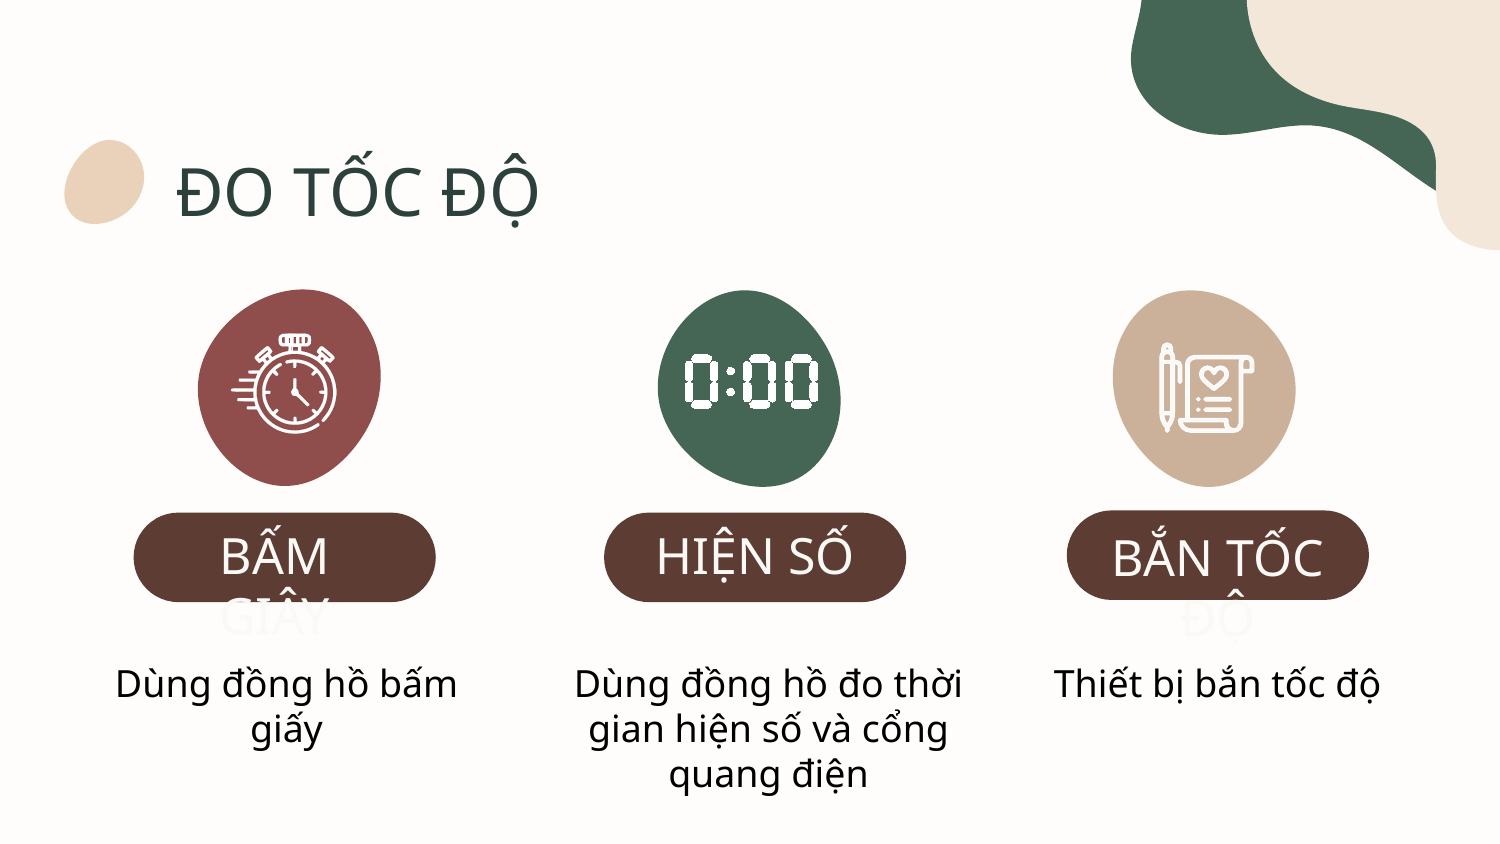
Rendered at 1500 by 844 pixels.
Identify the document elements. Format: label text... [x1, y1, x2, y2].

text_box [1112, 290, 1296, 487]
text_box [1159, 342, 1255, 433]
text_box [230, 333, 337, 434]
text_box [64, 139, 145, 224]
text_box [197, 289, 381, 486]
text_box [657, 290, 841, 455]
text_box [133, 512, 436, 603]
text_box Thiết bị bắn tốc độ [997, 652, 1438, 713]
title ĐO TỐC ĐỘ [160, 135, 561, 230]
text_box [685, 354, 819, 466]
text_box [1066, 510, 1370, 601]
text_box Dùng đồng hồ đo thời gian hiện số và cổng quang điện [554, 652, 983, 803]
text_box [716, 475, 804, 487]
text_box Dùng đồng hồ bấm giấy [66, 652, 507, 758]
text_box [603, 512, 907, 603]
